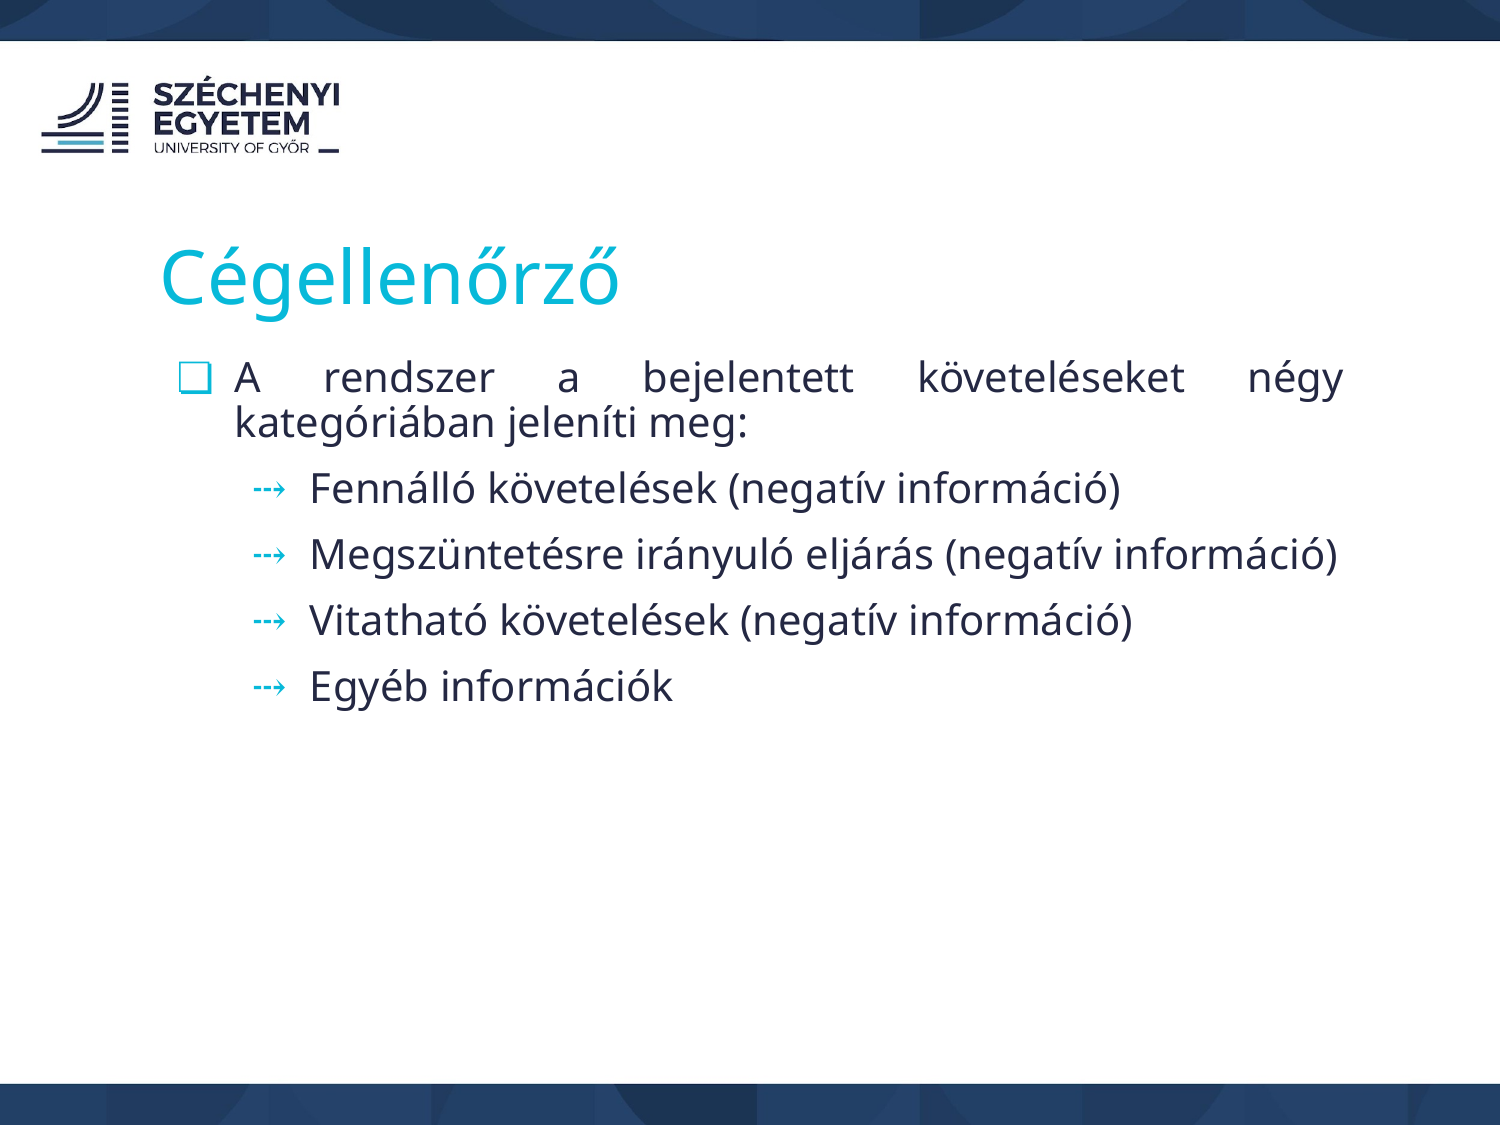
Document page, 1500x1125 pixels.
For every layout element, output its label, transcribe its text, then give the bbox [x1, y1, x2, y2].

text_box Cégellenőrző [145, 235, 1286, 326]
text_box A rendszer a bejelentett követeléseket négy kategóriában jeleníti meg: Fennálló követelések (negatív információ) Megszüntetésre irányuló eljárás (negatív információ) Vitatható követelések (negatív információ) Egyéb információk [145, 349, 1359, 718]
picture [0, 0, 1500, 1125]
